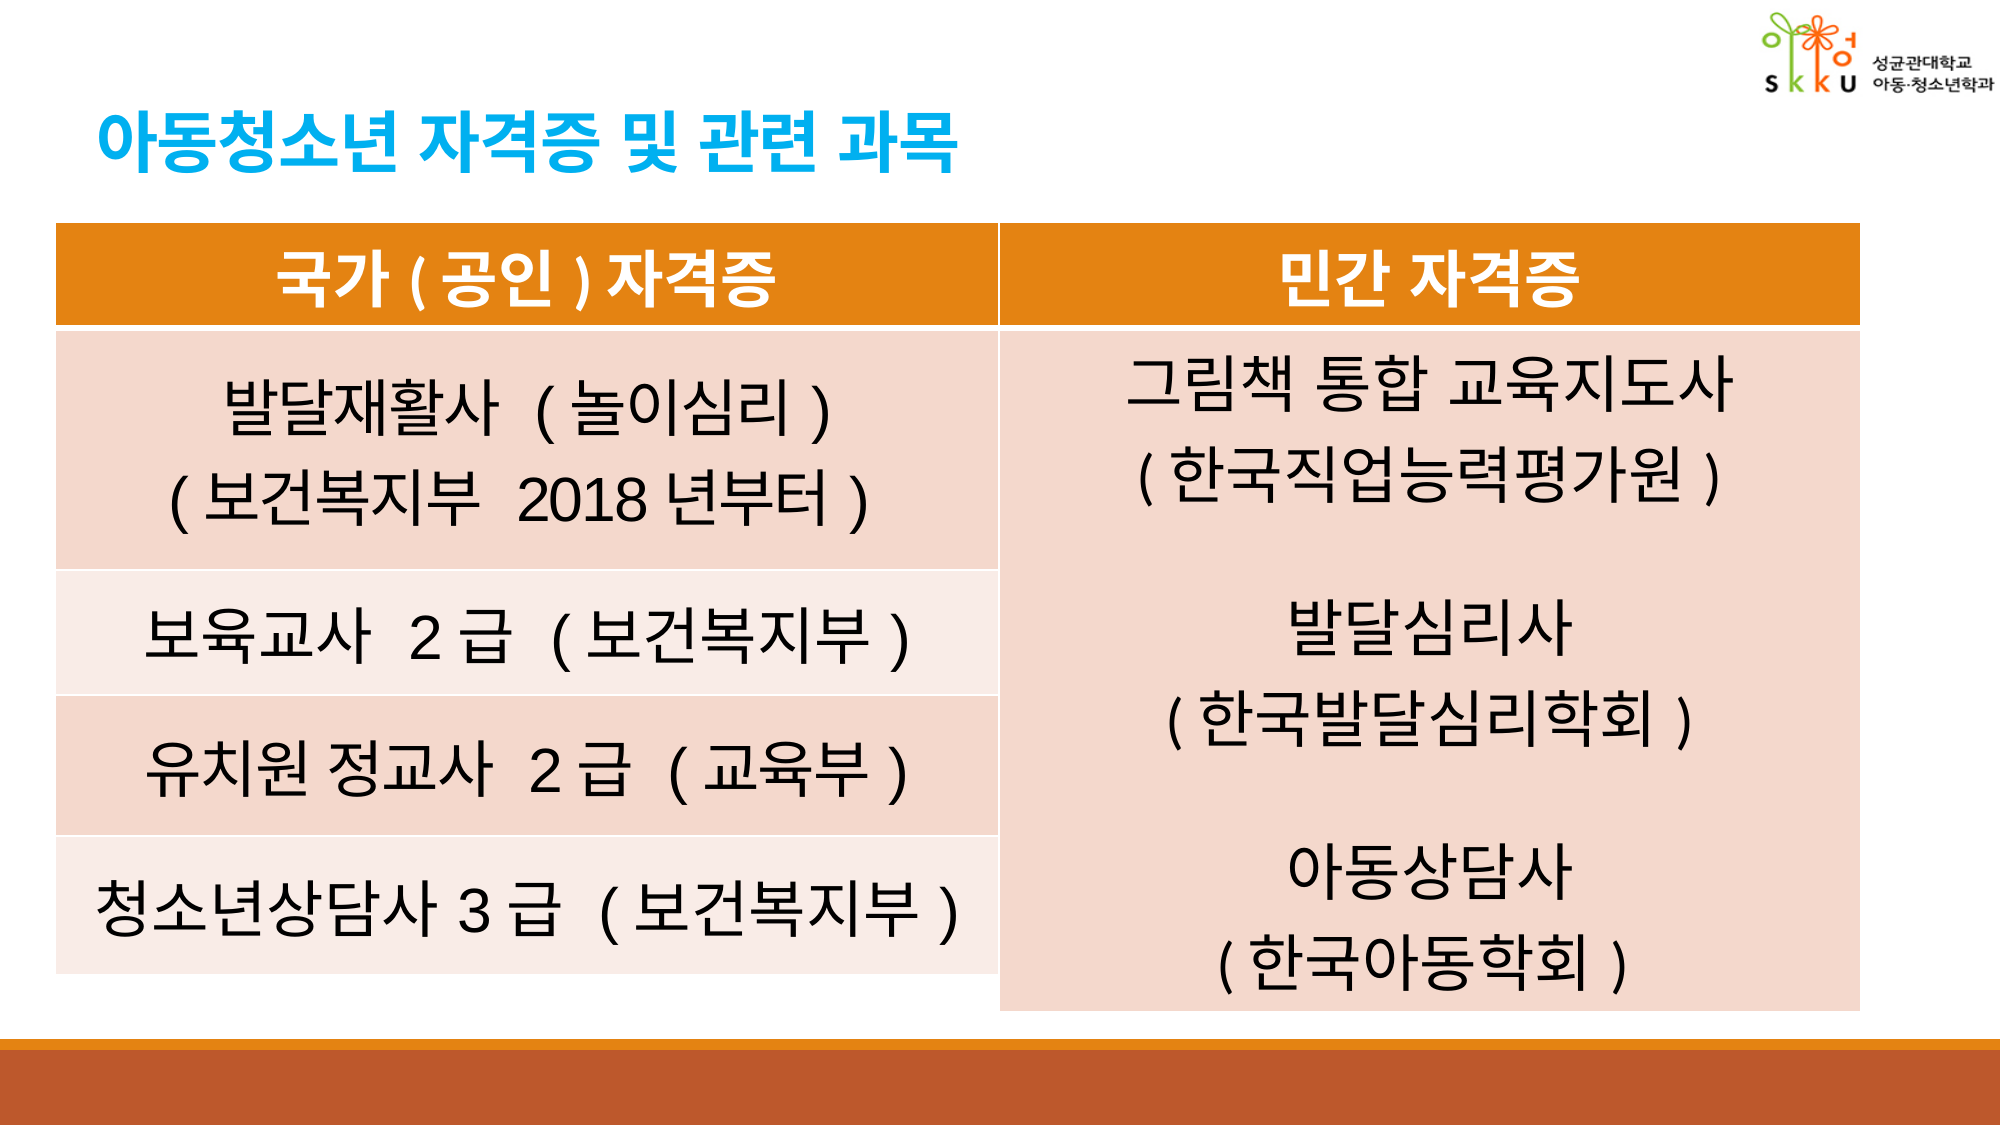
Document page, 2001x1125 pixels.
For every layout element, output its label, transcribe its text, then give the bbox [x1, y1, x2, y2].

title 아동청소년 자격증 및 관련 과목 [80, 60, 1151, 189]
table_cell 청소년상담사3급 (보건복지부) [56, 837, 998, 974]
table_cell 보육교사 2급 (보건복지부) [56, 571, 998, 694]
picture [1759, 0, 2000, 107]
table_cell 발달재활사 (놀이심리) (보건복지부 2018년부터) [56, 331, 998, 569]
table_cell 유치원 정교사 2급 (교육부) [56, 696, 998, 835]
table_header 민간 자격증 [1000, 223, 1860, 325]
table_cell 그림책 통합 교육지도사 (한국직업능력평가원) 발달심리사 (한국발달심리학회) 아동상담사 (한국아동학회) [1000, 331, 1860, 1011]
table_header 국가(공인)자격증 [56, 223, 998, 325]
